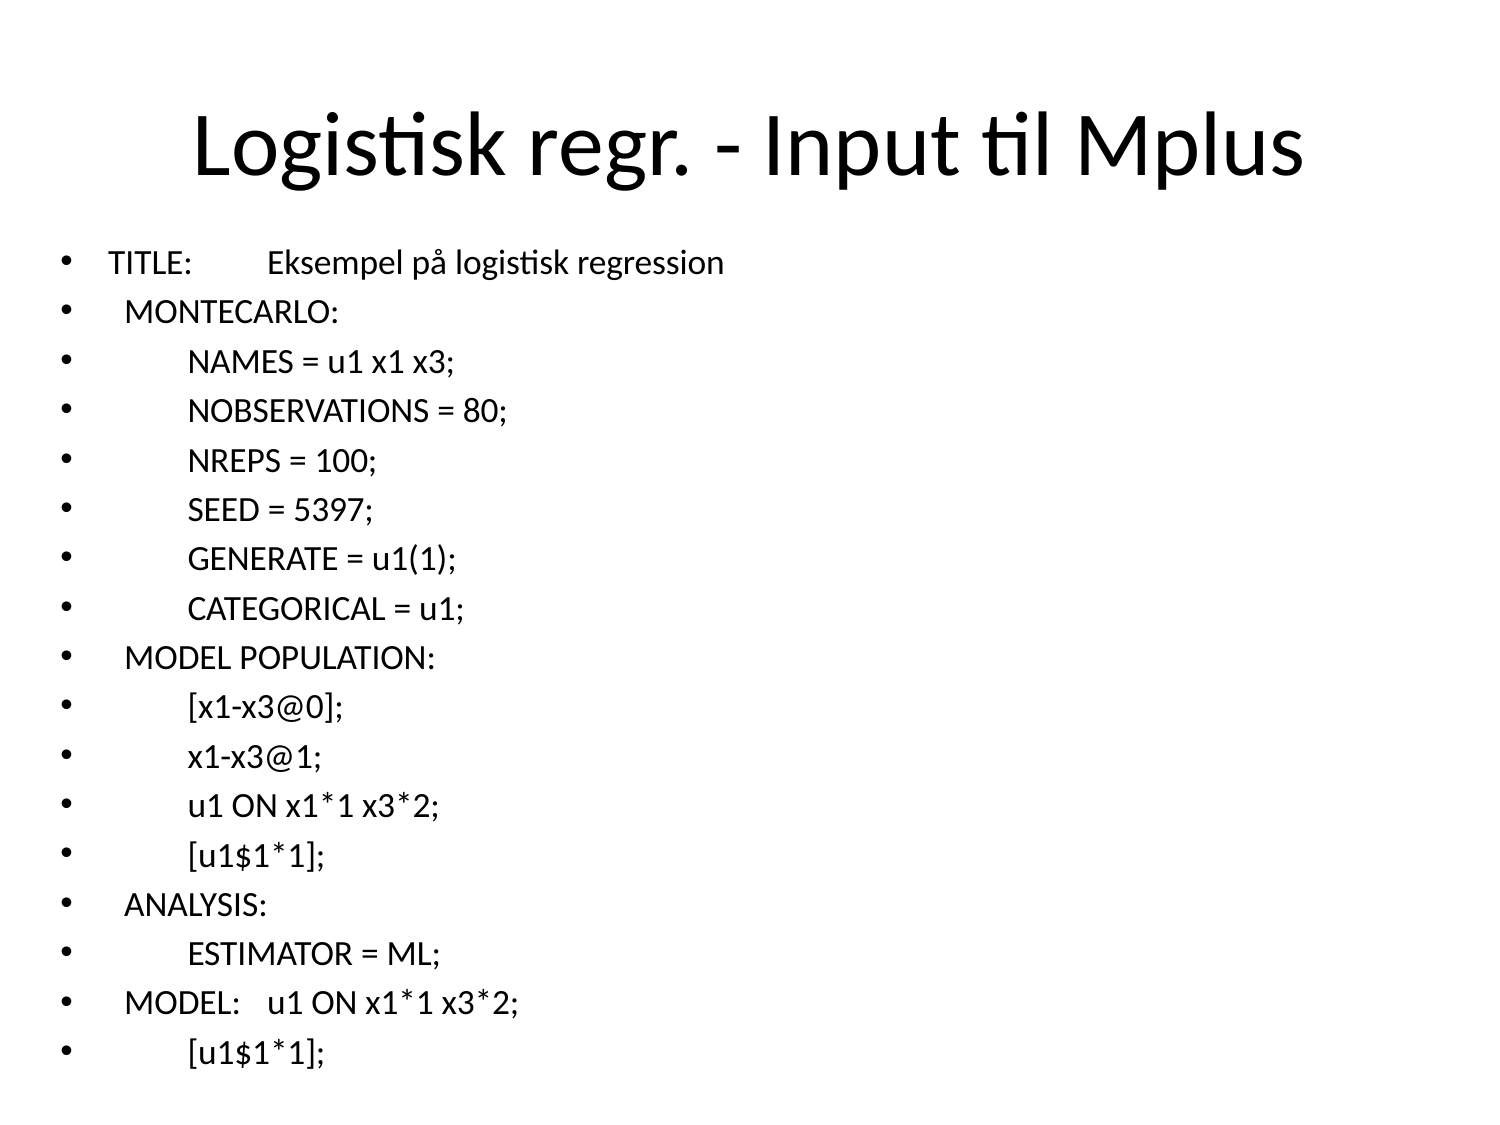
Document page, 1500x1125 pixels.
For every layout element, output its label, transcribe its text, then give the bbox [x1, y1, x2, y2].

list TITLE: Eksempel på logistisk regression MONTECARLO: NAMES = u1 x1 x3; NOBSERVATIONS = 80; NREPS = 100; SEED = 5397; GENERATE = u1(1); CATEGORICAL = u1; MODEL POPULATION: [x1-x3@0]; x1-x3@1; u1 ON x1*1 x3*2; [u1$1*1]; ANALYSIS: ESTIMATOR = ML; MODEL: u1 ON x1*1 x3*2; [u1$1*1]; [45, 231, 1500, 1095]
title Logistisk regr. - Input til Mplus [75, 45, 1425, 231]
